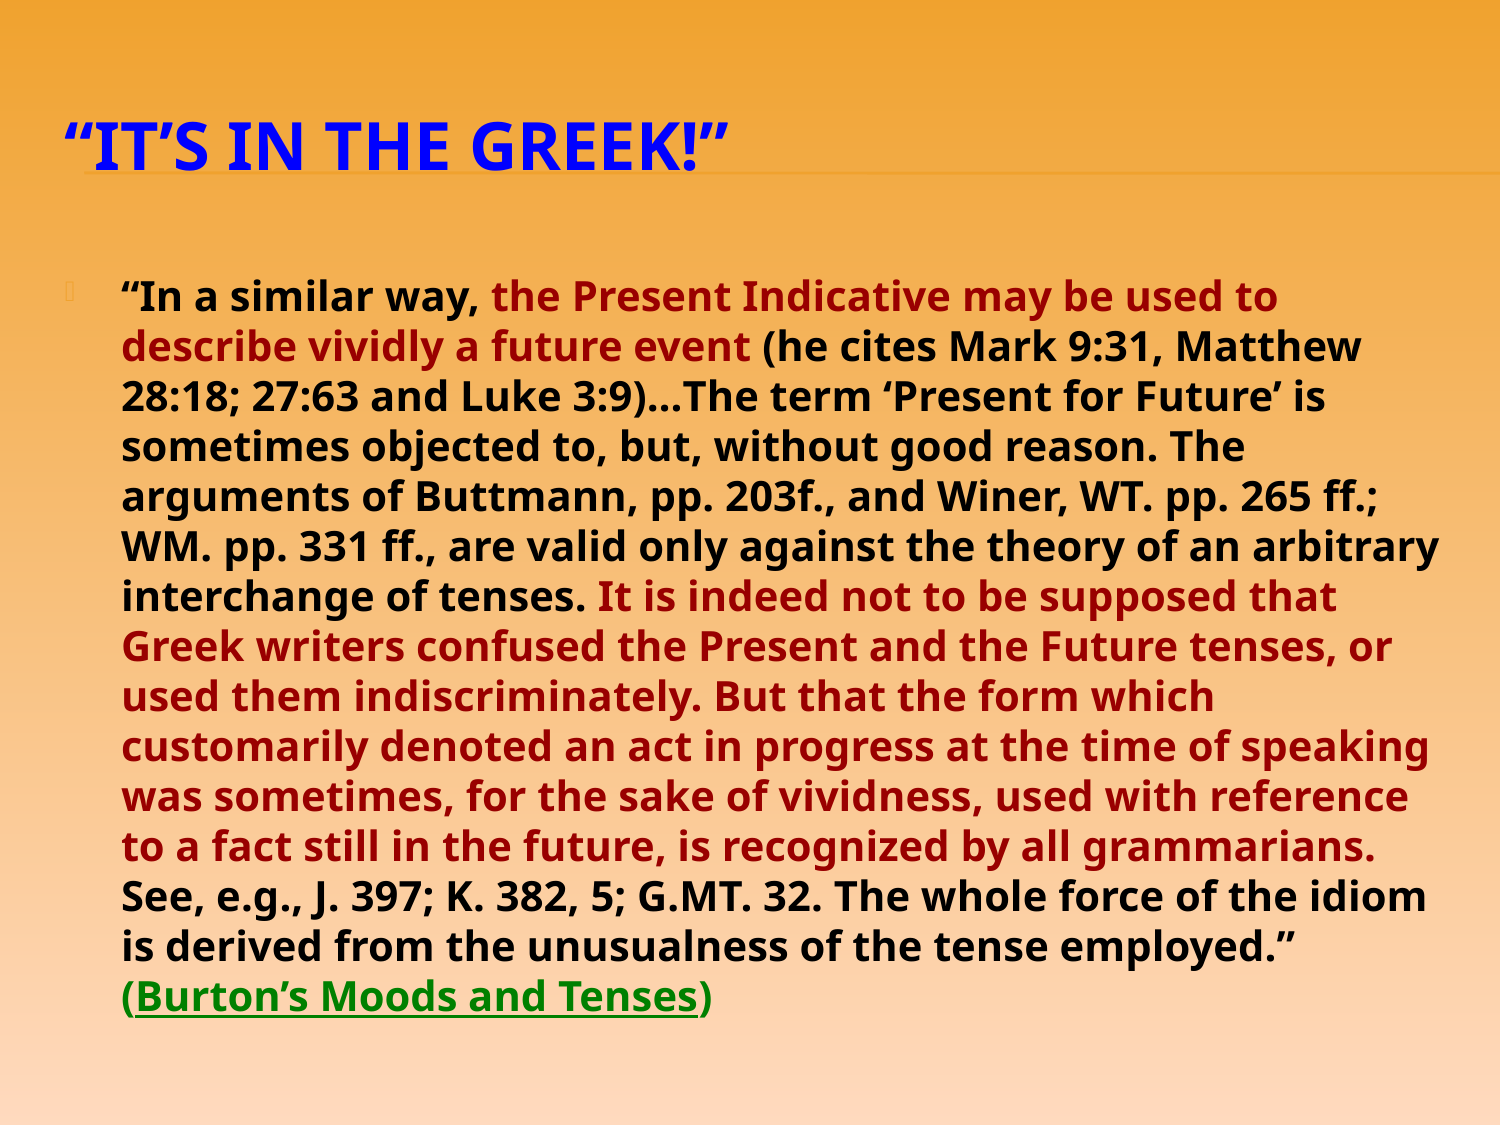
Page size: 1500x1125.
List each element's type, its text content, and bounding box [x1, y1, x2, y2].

list “In a similar way, the Present Indicative may be used to describe vividly a future event (he cites Mark 9:31, Matthew 28:18; 27:63 and Luke 3:9)…The term ‘Present for Future’ is sometimes objected to, but, without good reason. The arguments of Buttmann, pp. 203f., and Winer, WT. pp. 265 ff.; WM. pp. 331 ff., are valid only against the theory of an arbitrary interchange of tenses. It is indeed not to be supposed that Greek writers confused the Present and the Future tenses, or used them indiscriminately. But that the form which customarily denoted an act in progress at the time of speaking was sometimes, for the sake of vividness, used with reference to a fact still in the future, is recognized by all grammarians. See, e.g., J. 397; K. 382, 5; G.MT. 32. The whole force of the idiom is derived from the unusualness of the tense employed.” (Burton’s Moods and Tenses) [50, 262, 1475, 1100]
title “It’s In the Greek!” [50, 75, 1475, 213]
